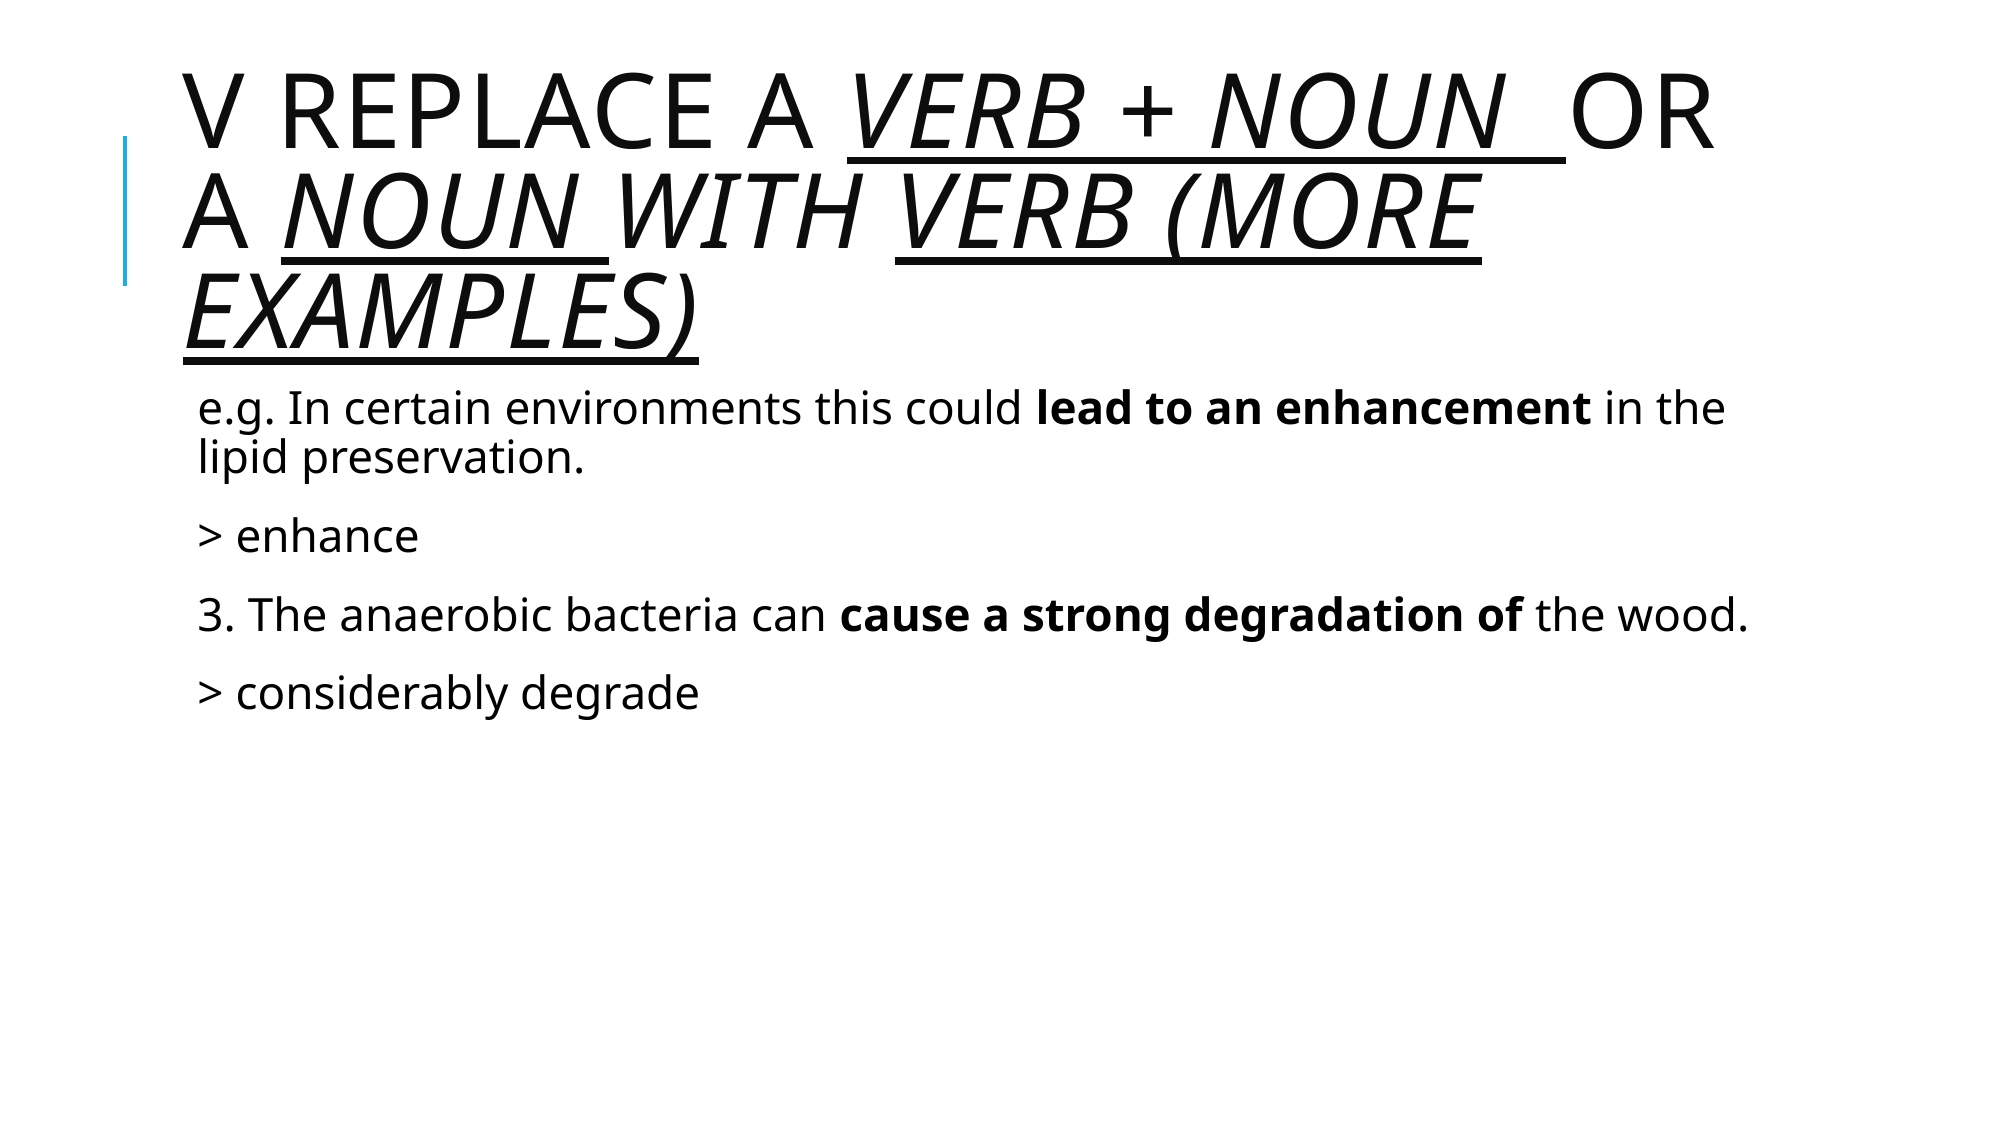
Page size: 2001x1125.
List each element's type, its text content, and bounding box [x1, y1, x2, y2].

list e.g. In certain environments this could lead to an enhancement in the lipid preservation. > enhance 3. The anaerobic bacteria can cause a strong degradation of the wood. > considerably degrade [175, 377, 1770, 1038]
title V replace A verb + noun OR A NOUN with verb (MORE EXAMPLES) [168, 96, 1763, 342]
